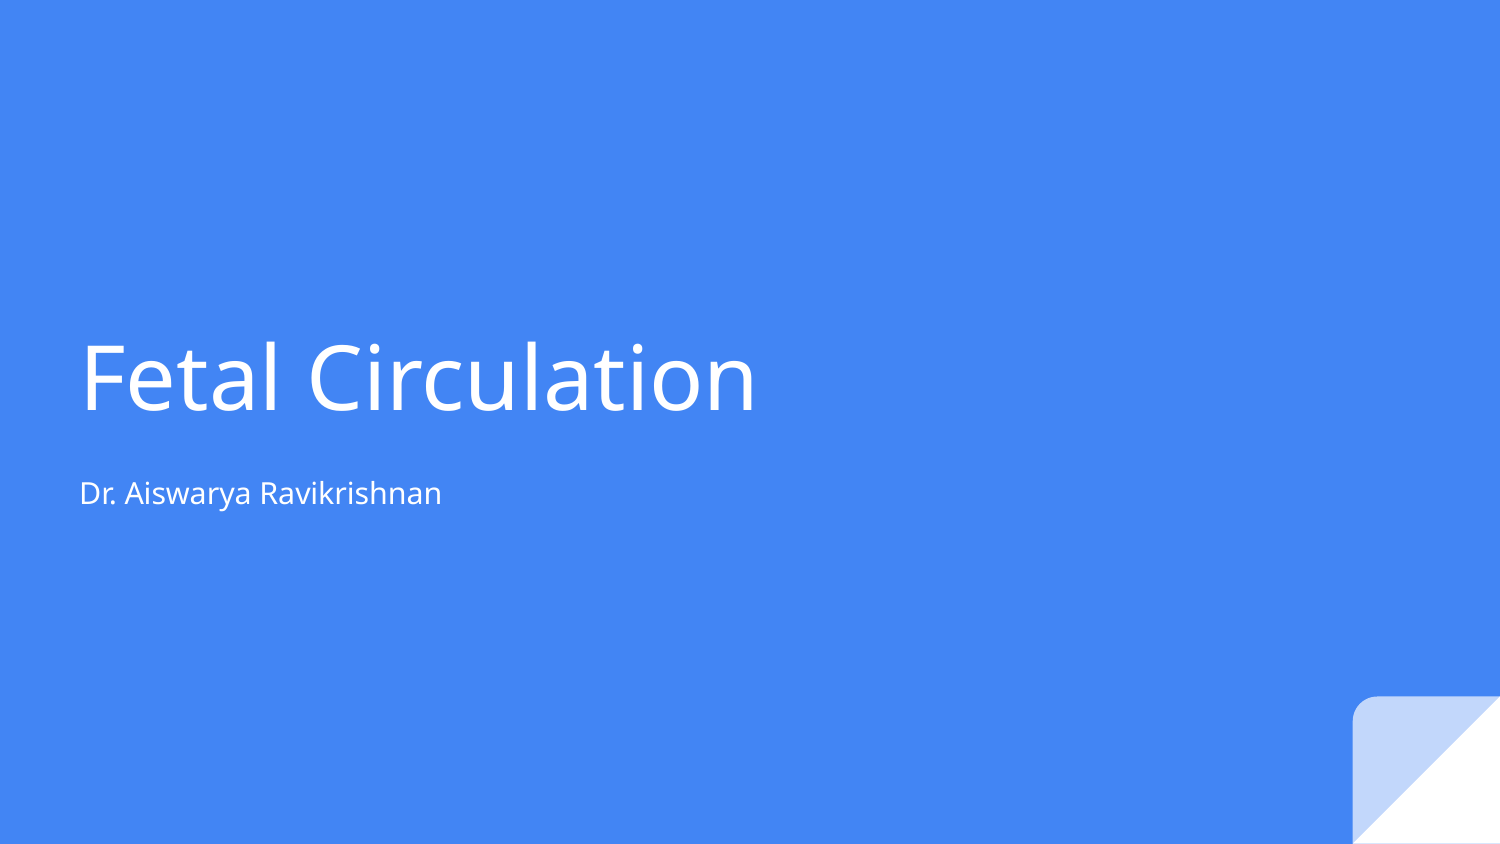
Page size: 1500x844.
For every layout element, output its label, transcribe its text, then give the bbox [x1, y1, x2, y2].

subtitle Dr. Aiswarya Ravikrishnan [64, 457, 1413, 529]
title Fetal Circulation [64, 298, 1413, 452]
